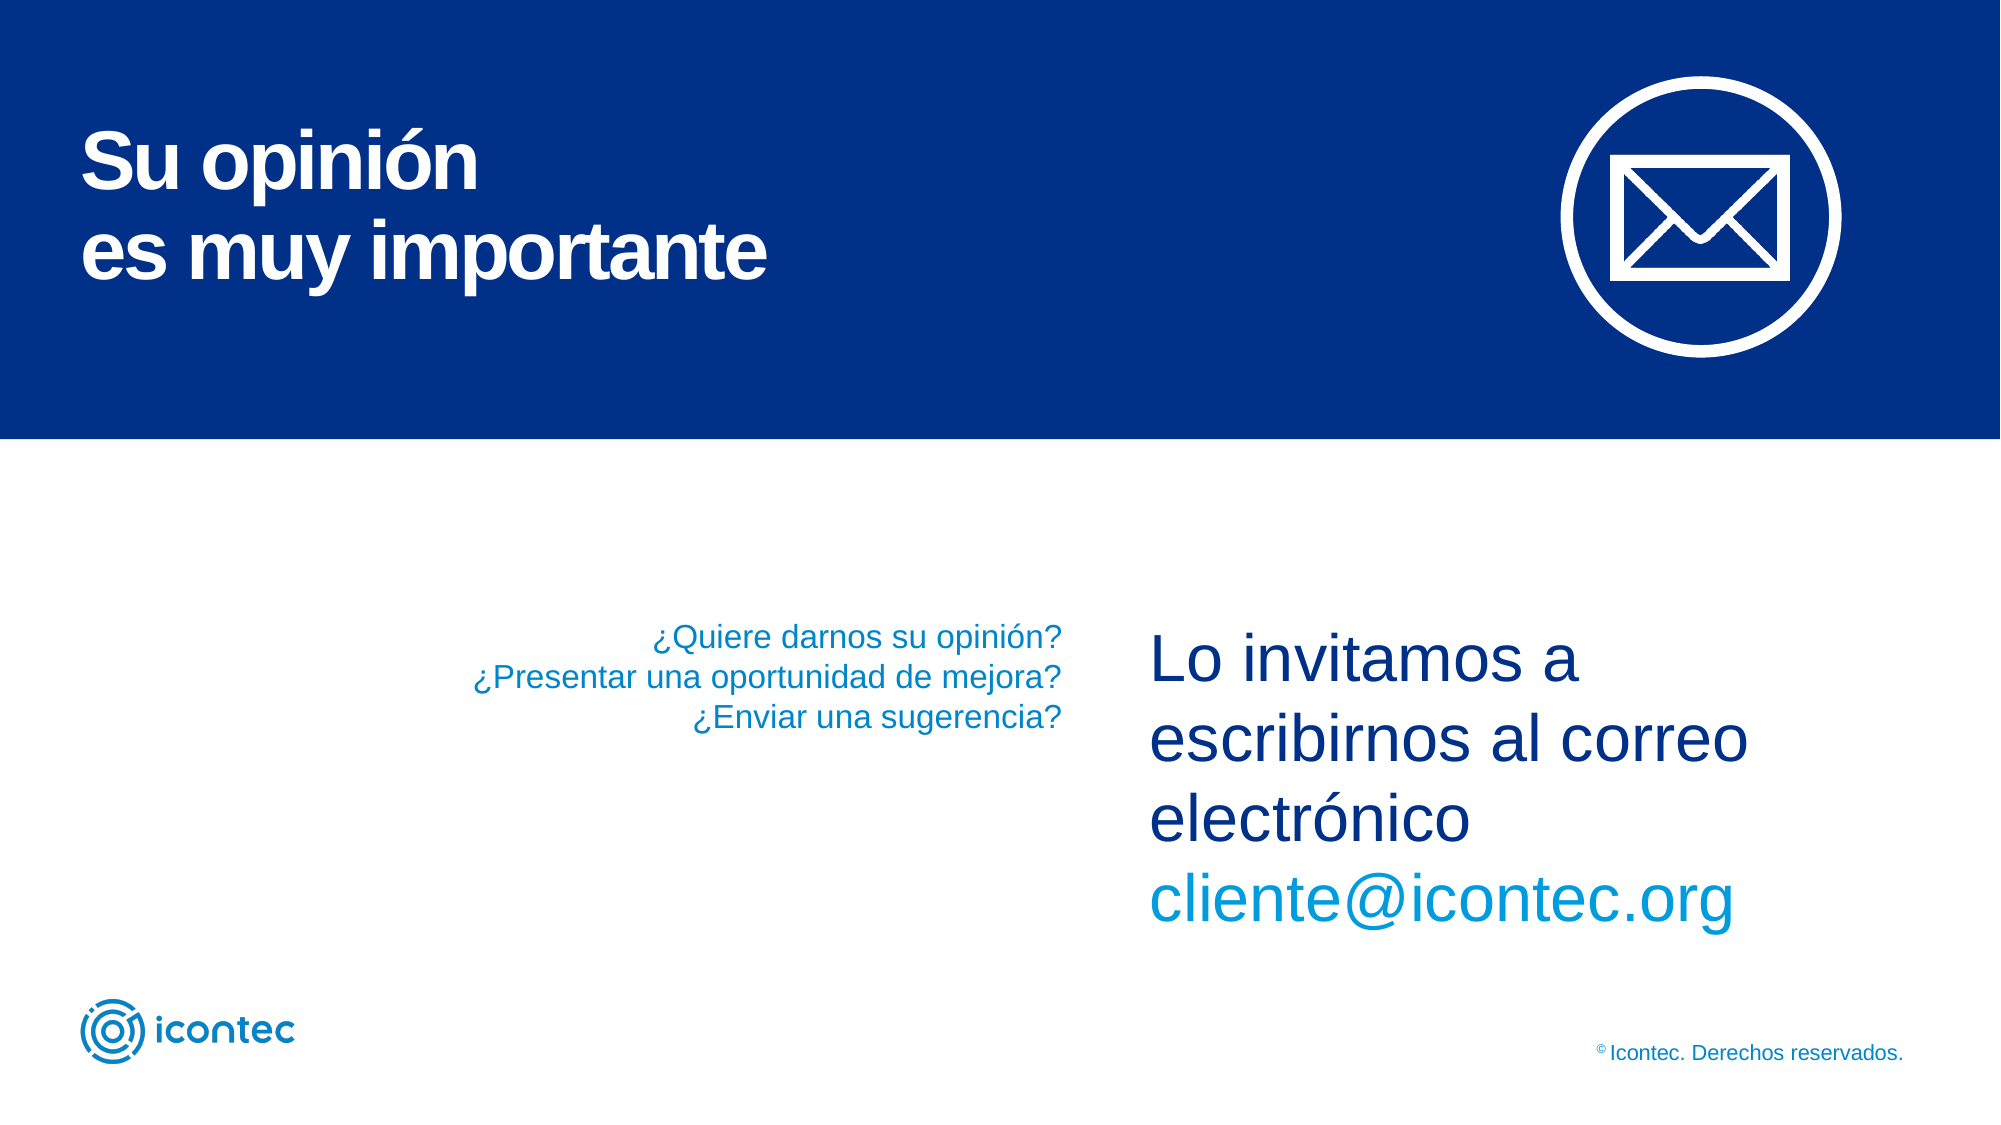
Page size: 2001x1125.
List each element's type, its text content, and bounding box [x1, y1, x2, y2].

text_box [1566, 82, 1836, 352]
title Su opinión es muy importante [65, 109, 807, 203]
picture [1596, 1044, 1605, 1053]
text_box Lo invitamos a escribirnos al correo electrónico cliente@icontec.org [1135, 607, 1826, 943]
text_box ¿Quiere darnos su opinión? ¿Presentar una oportunidad de mejora? ¿Enviar una sugerencia? [65, 607, 1078, 743]
picture [281, 1026, 295, 1038]
picture [80, 999, 295, 1064]
